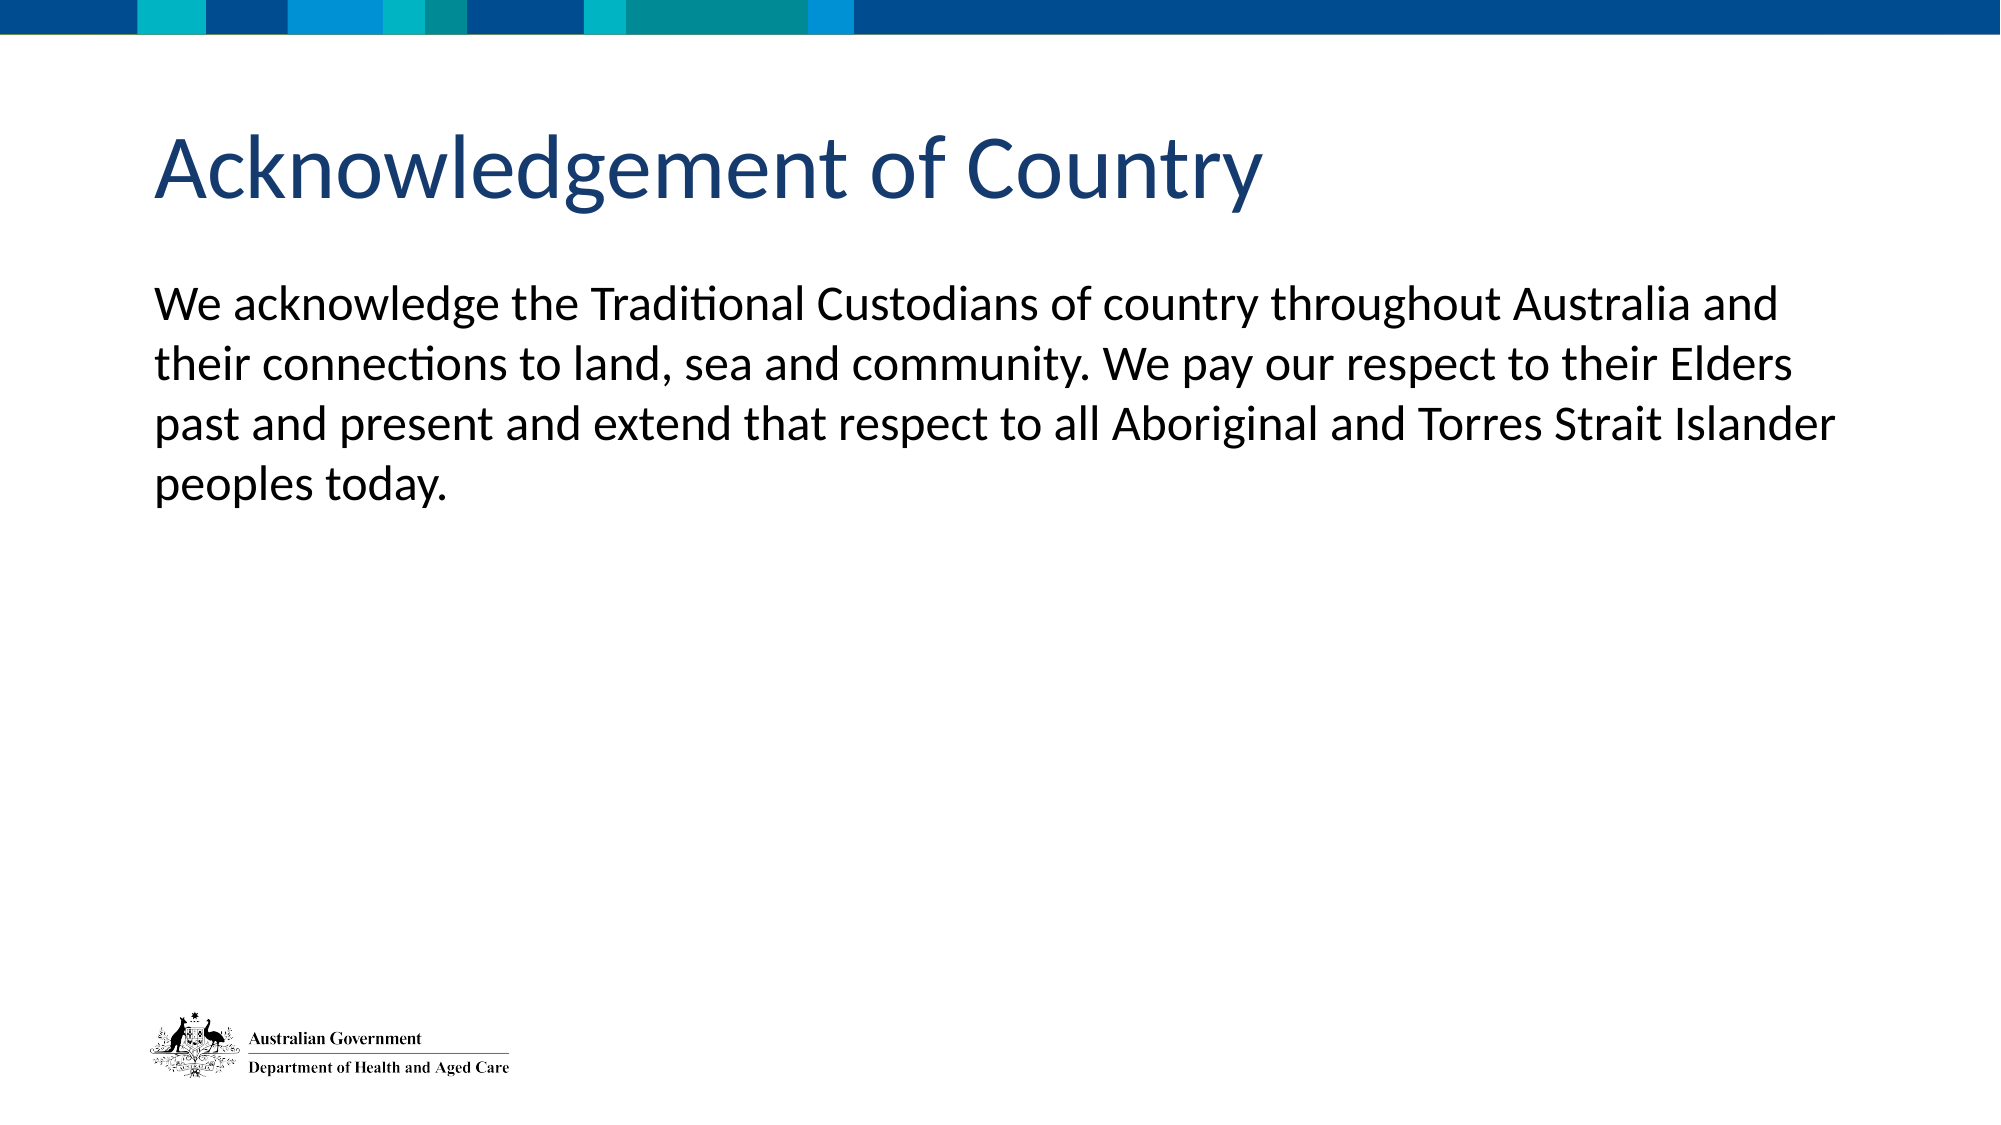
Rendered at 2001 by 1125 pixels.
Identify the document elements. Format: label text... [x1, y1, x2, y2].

text_box Acknowledgement of Country [139, 111, 1934, 226]
text_box We acknowledge the Traditional Custodians of country throughout Australia and their connections to land, sea and community. We pay our respect to their Elders past and present and extend that respect to all Aboriginal and Torres Strait Islander peoples today. [139, 263, 1866, 518]
picture [150, 1011, 509, 1078]
